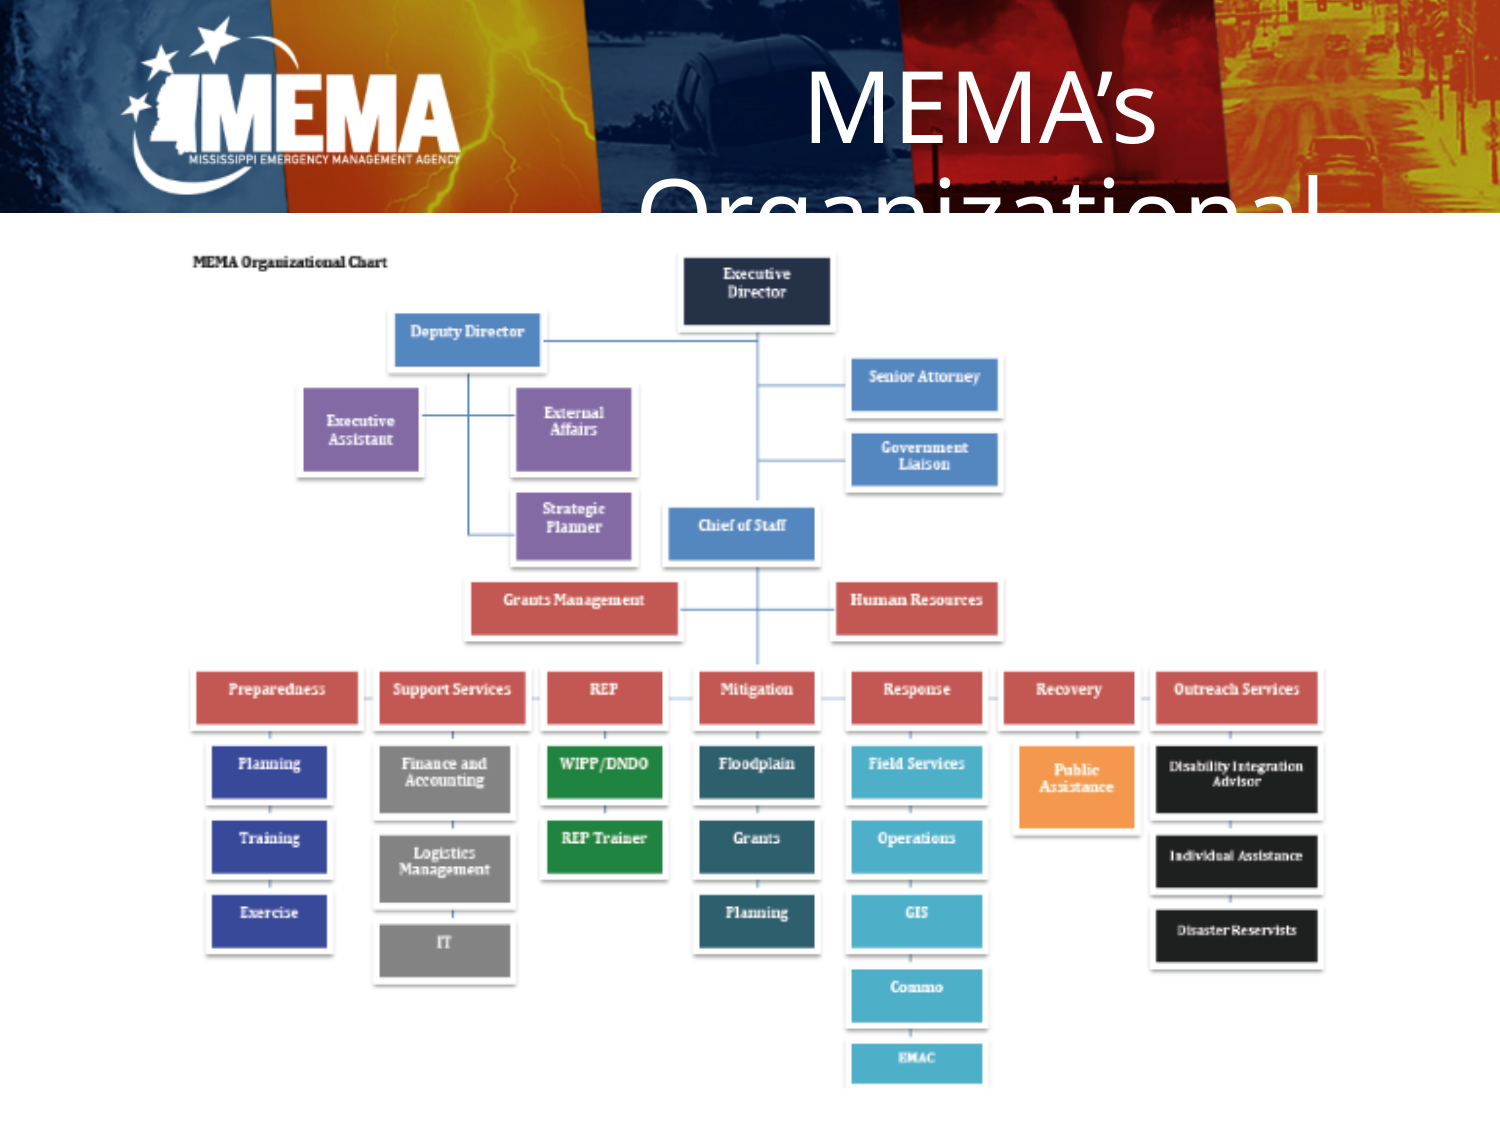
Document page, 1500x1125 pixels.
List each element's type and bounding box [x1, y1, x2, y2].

text_box [187, 249, 1328, 1090]
picture [0, 0, 1500, 213]
